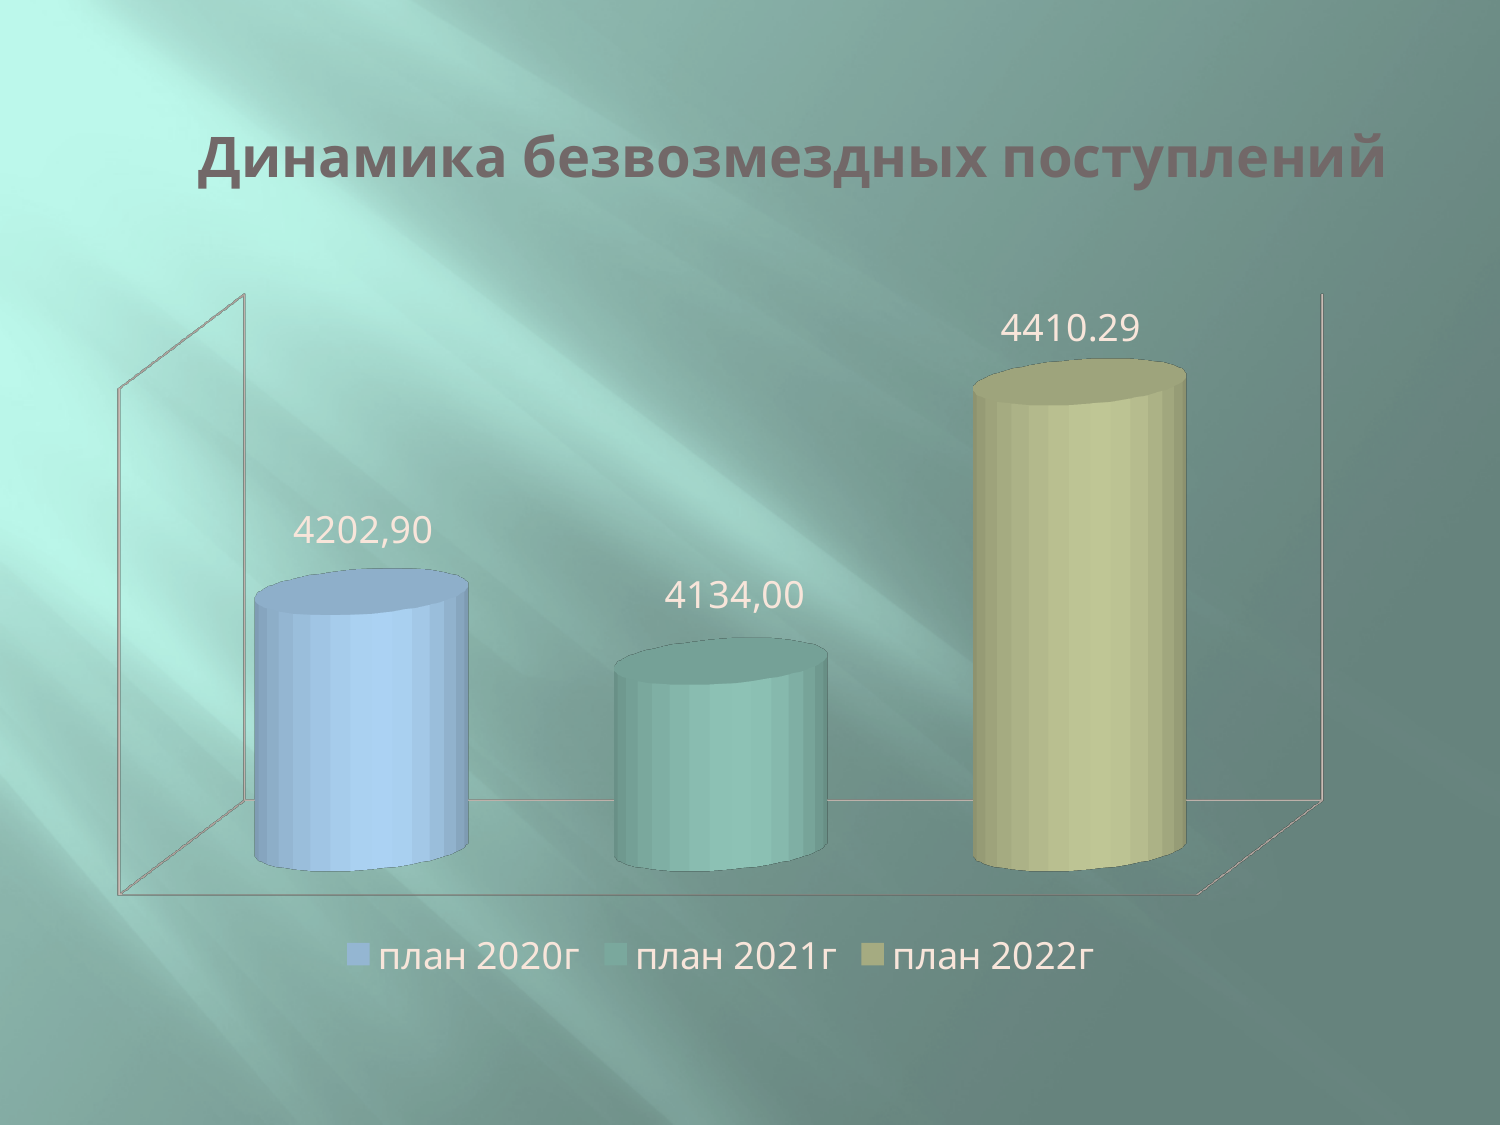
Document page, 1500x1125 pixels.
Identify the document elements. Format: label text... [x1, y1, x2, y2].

chart [88, 278, 1353, 988]
title Динамика безвозмездных поступлений [88, 90, 1425, 220]
